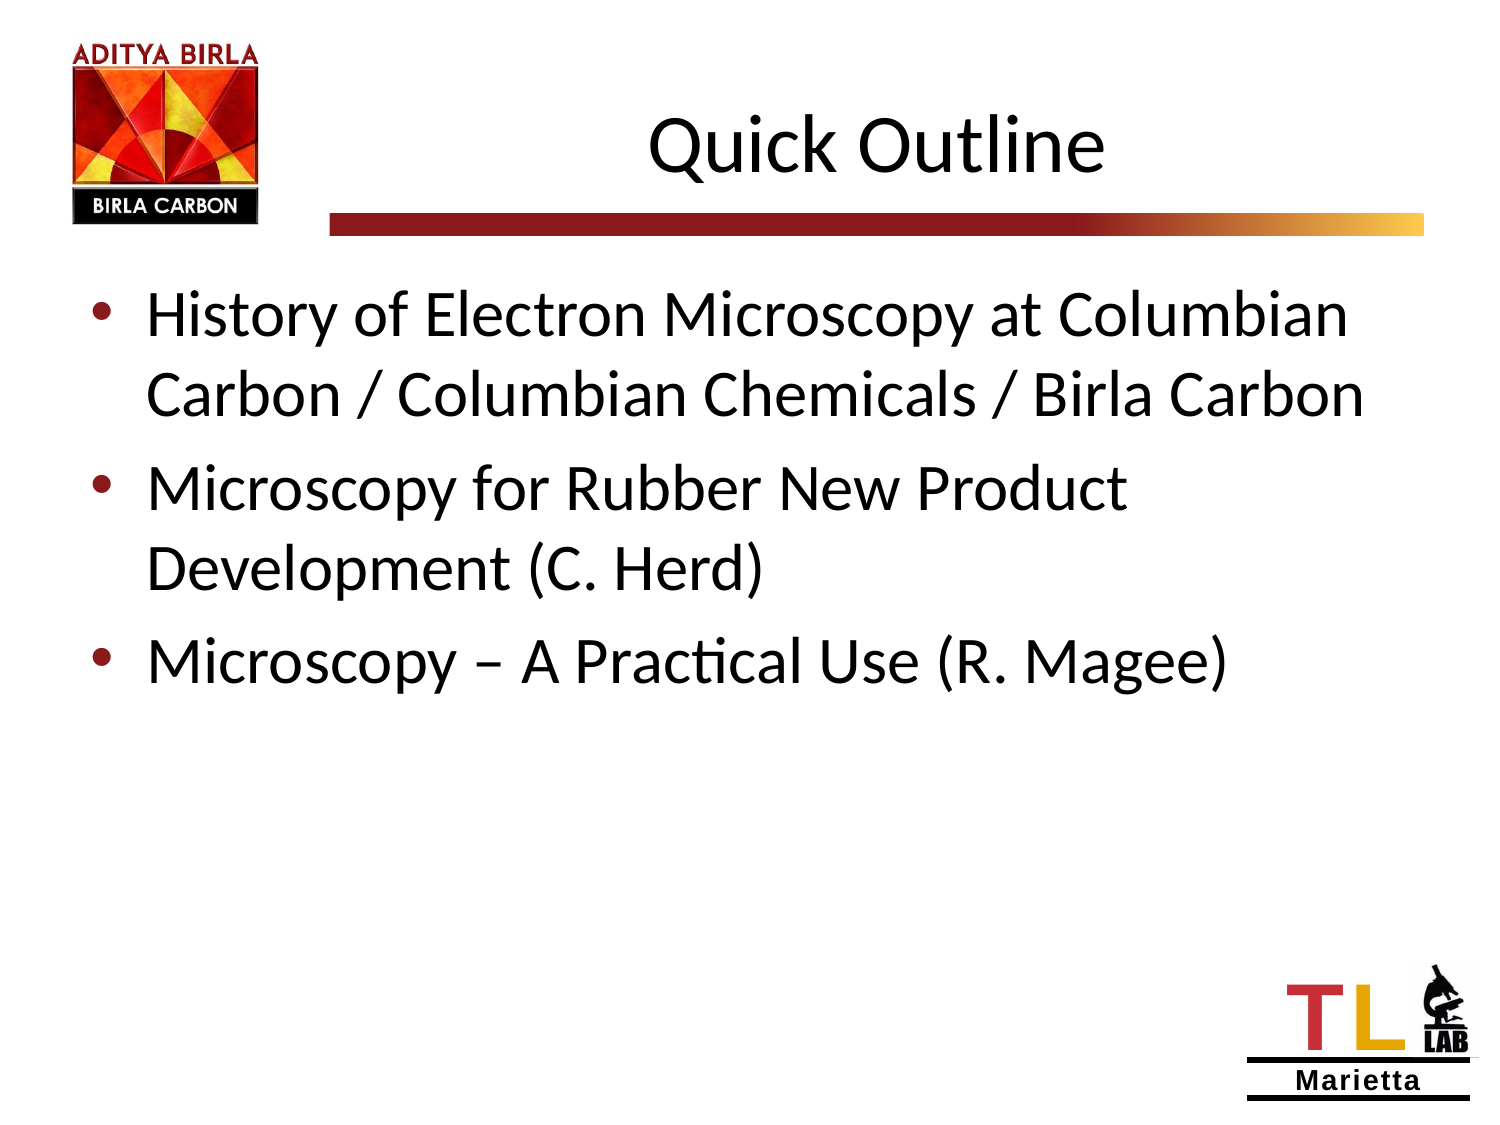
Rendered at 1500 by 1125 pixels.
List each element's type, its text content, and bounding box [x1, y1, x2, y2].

list History of Electron Microscopy at Columbian Carbon / Columbian Chemicals / Birla Carbon Microscopy for Rubber New Product Development (C. Herd) Microscopy – A Practical Use (R. Magee) [75, 262, 1425, 1005]
picture [1214, 951, 1500, 1125]
picture [52, 23, 278, 244]
title Quick Outline [329, 45, 1425, 233]
